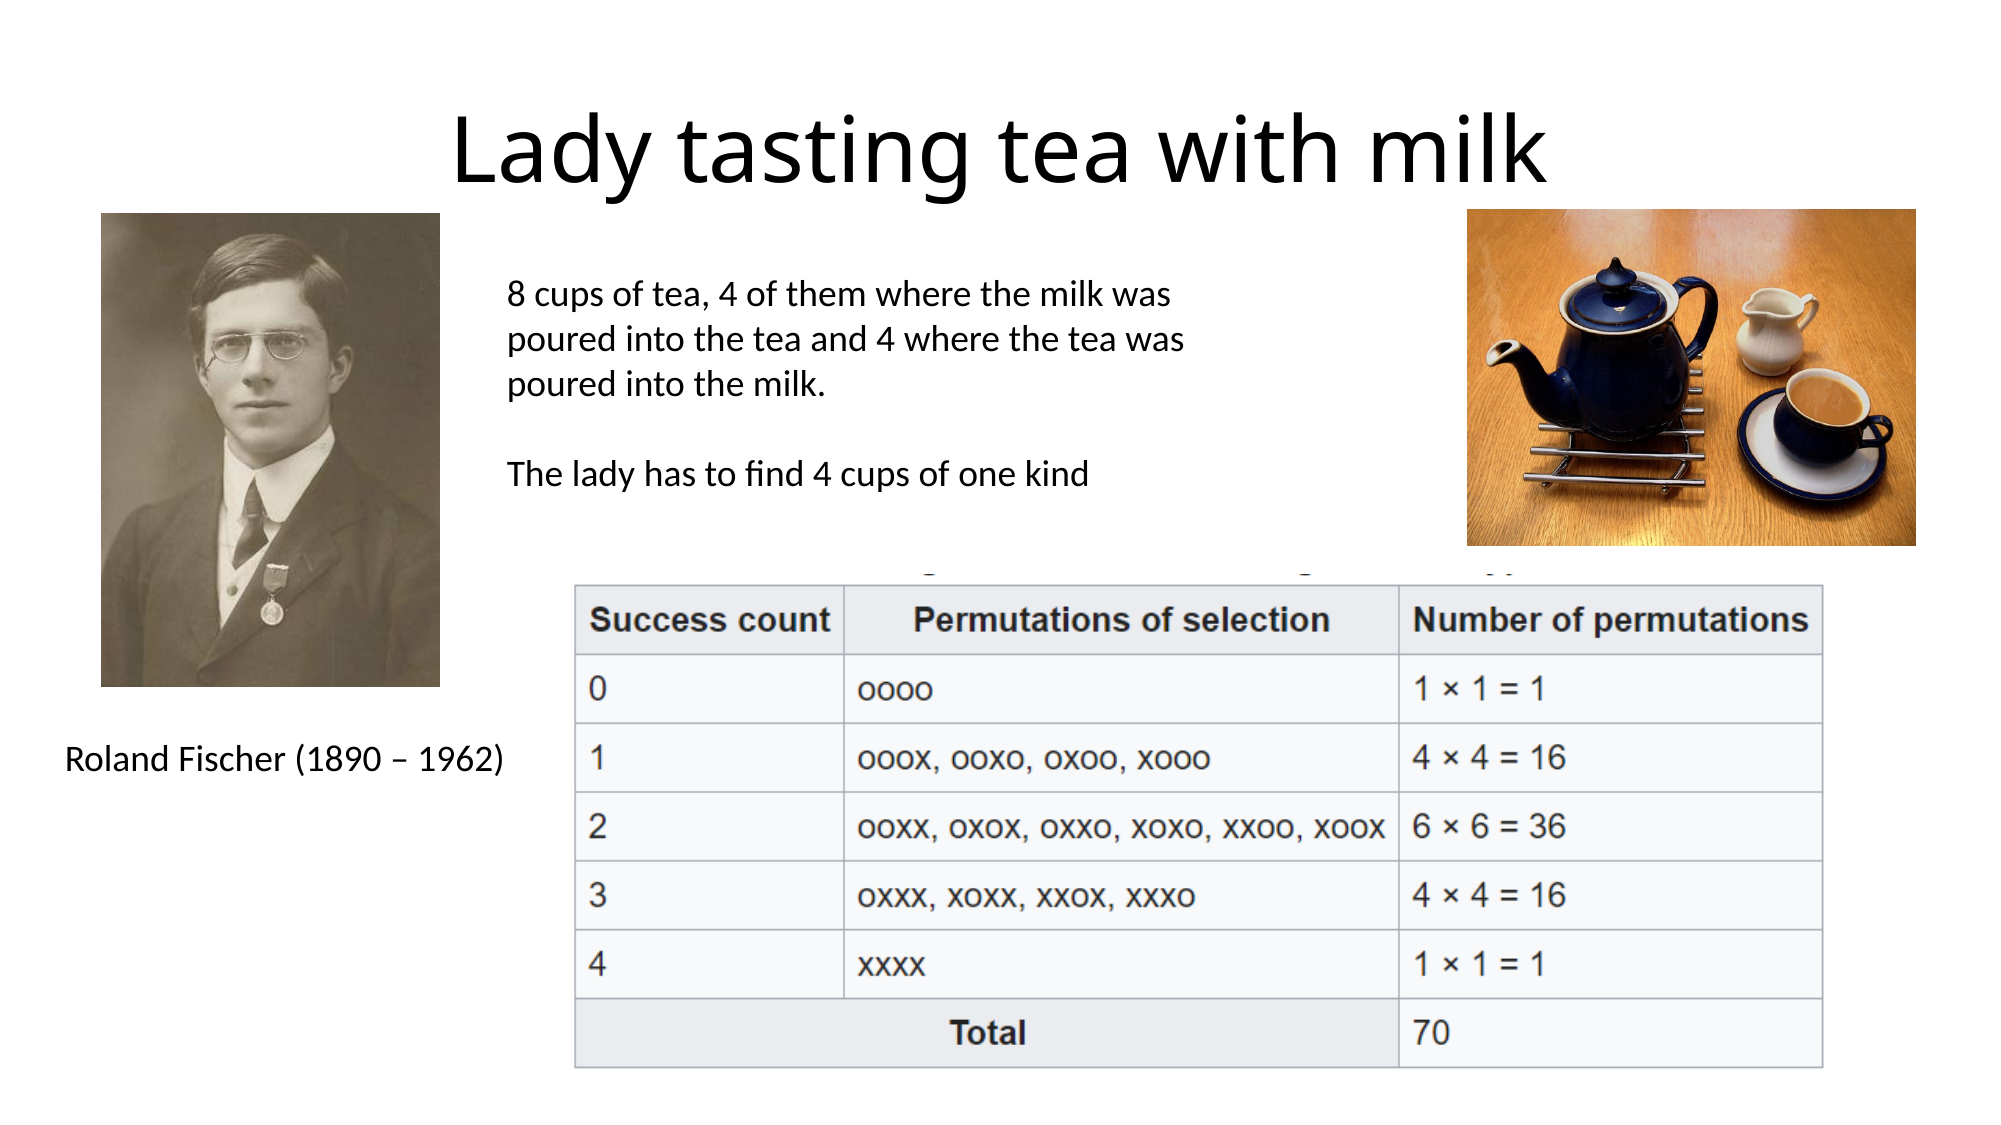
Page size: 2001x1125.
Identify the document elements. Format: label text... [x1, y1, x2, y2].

title Lady tasting tea with milk [137, 44, 1863, 262]
picture [101, 213, 440, 687]
picture [548, 574, 1855, 1081]
text_box 8 cups of tea, 4 of them where the milk was poured into the tea and 4 where the tea was poured into the milk. The lady has to find 4 cups of one kind [492, 261, 1302, 502]
picture [1467, 209, 1916, 546]
text_box Roland Fischer (1890 – 1962) [49, 726, 548, 787]
